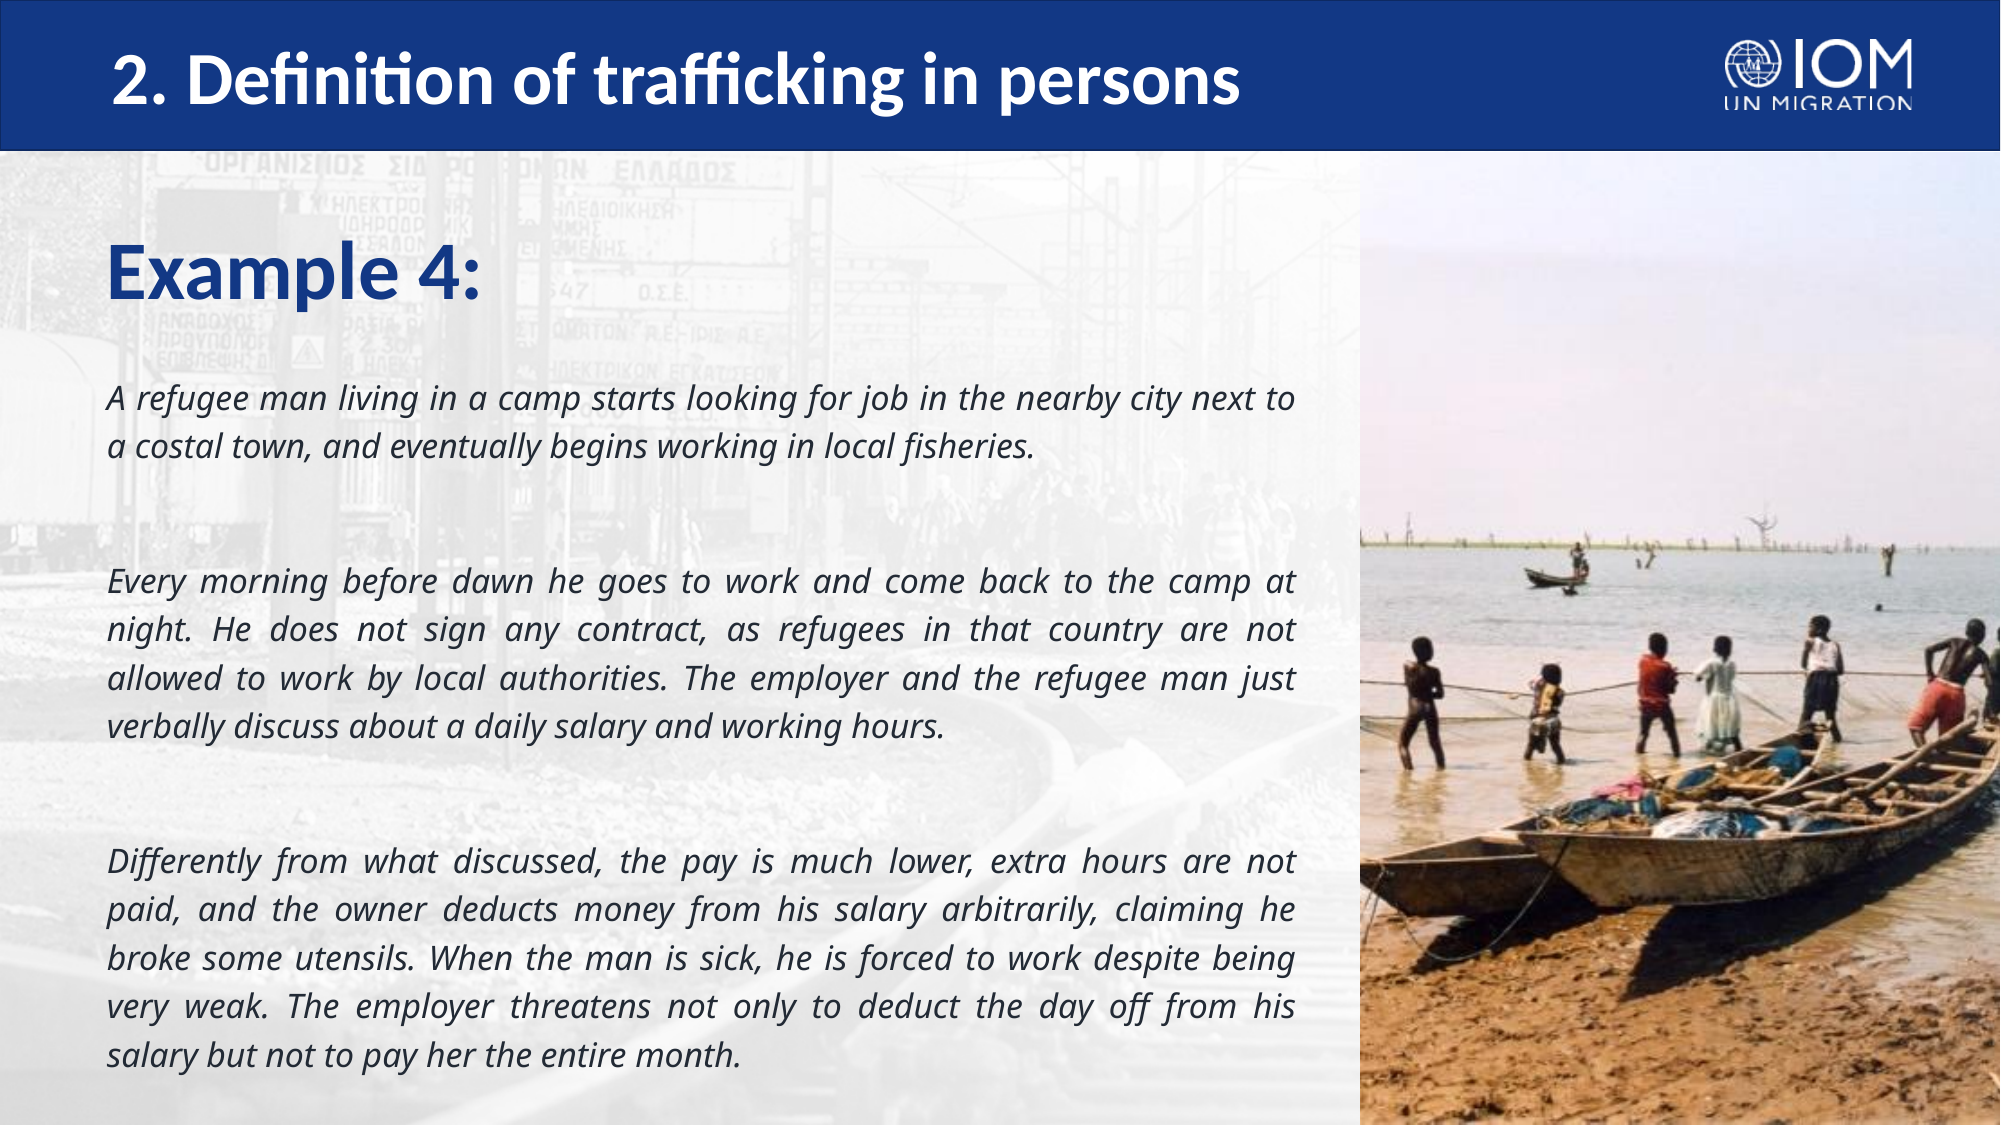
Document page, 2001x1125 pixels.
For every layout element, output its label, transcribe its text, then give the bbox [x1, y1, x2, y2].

picture [0, 151, 2001, 1125]
text_box Example 4: [91, 208, 1125, 360]
text_box A refugee man living in a camp starts looking for job in the nearby city next to a costal town, and eventually begins working in local fisheries. Every morning before dawn he goes to work and come back to the camp at night. He does not sign any contract, as refugees in that country are not allowed to work by local authorities. The employer and the refugee man just verbally discuss about a daily salary and working hours. Differently from what discussed, the pay is much lower, extra hours are not paid, and the owner deducts money from his salary arbitrarily, claiming he broke some utensils. When the man is sick, he is forced to work despite being very weak. The employer threatens not only to deduct the day off from his salary but not to pay her the entire month. [91, 360, 1312, 1083]
title 2. Definition of trafficking in persons [96, 19, 1570, 142]
